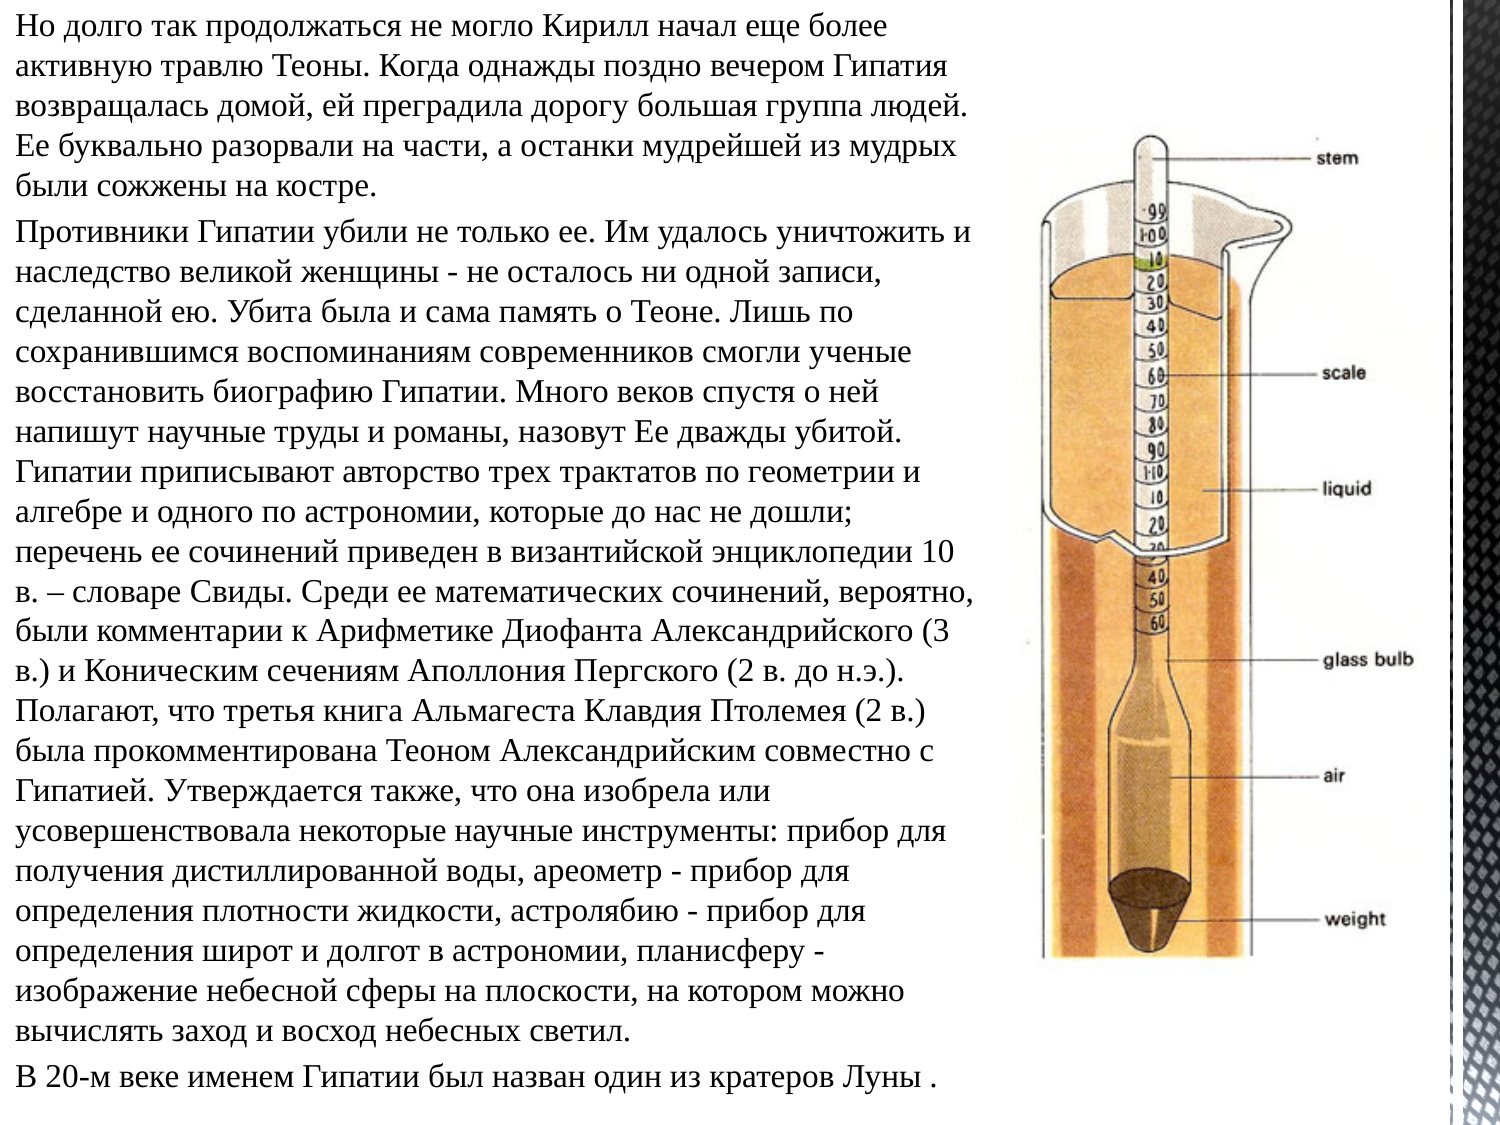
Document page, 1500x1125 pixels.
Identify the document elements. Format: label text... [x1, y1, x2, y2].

list Но долго так продолжаться не могло Кирилл начал еще более активную травлю Теоны. Когда однажды поздно вечером Гипатия возвращалась домой, ей преградила дорогу большая группа людей. Ее буквально разорвали на части, а останки мудрейшей из мудрых были сожжены на костре. Противники Гипатии убили не только ее. Им удалось уничтожить и наследство великой женщины - не осталось ни одной записи, сделанной ею. Убита была и сама память о Теоне. Лишь по сохранившимся воспоминаниям современников смогли ученые восстановить биографию Гипатии. Много веков спустя о ней напишут научные труды и романы, назовут Ее дважды убитой. Гипатии приписывают авторство трех трактатов по геометрии и алгебре и одного по астрономии, которые до нас не дошли; перечень ее сочинений приведен в византийской энциклопедии 10 в. – словаре Свиды. Среди ее математических сочинений, вероятно, были комментарии к Арифметике Диофанта Александрийского (3 в.) и Коническим сечениям Аполлония Пергского (2 в. до н.э.). Полагают, что третья книга Альмагеста Клавдия Птолемея (2 в.) была прокомментирована Теоном Александрийским совместно с Гипатией. Утверждается также, что она изобрела или усовершенствовала некоторые научные инструменты: прибор для получения дистиллированной воды, ареометр - прибор для определения плотности жидкости, астролябию - прибор для определения широт и долгот в астрономии, планисферу - изображение небесной сферы на плоскости, на котором можно вычислять заход и восход небесных светил. В 20-м веке именем Гипатии был назван один из кратеров Луны . [0, 19, 998, 1125]
picture [1447, 0, 1500, 1125]
picture [1009, 124, 1437, 970]
